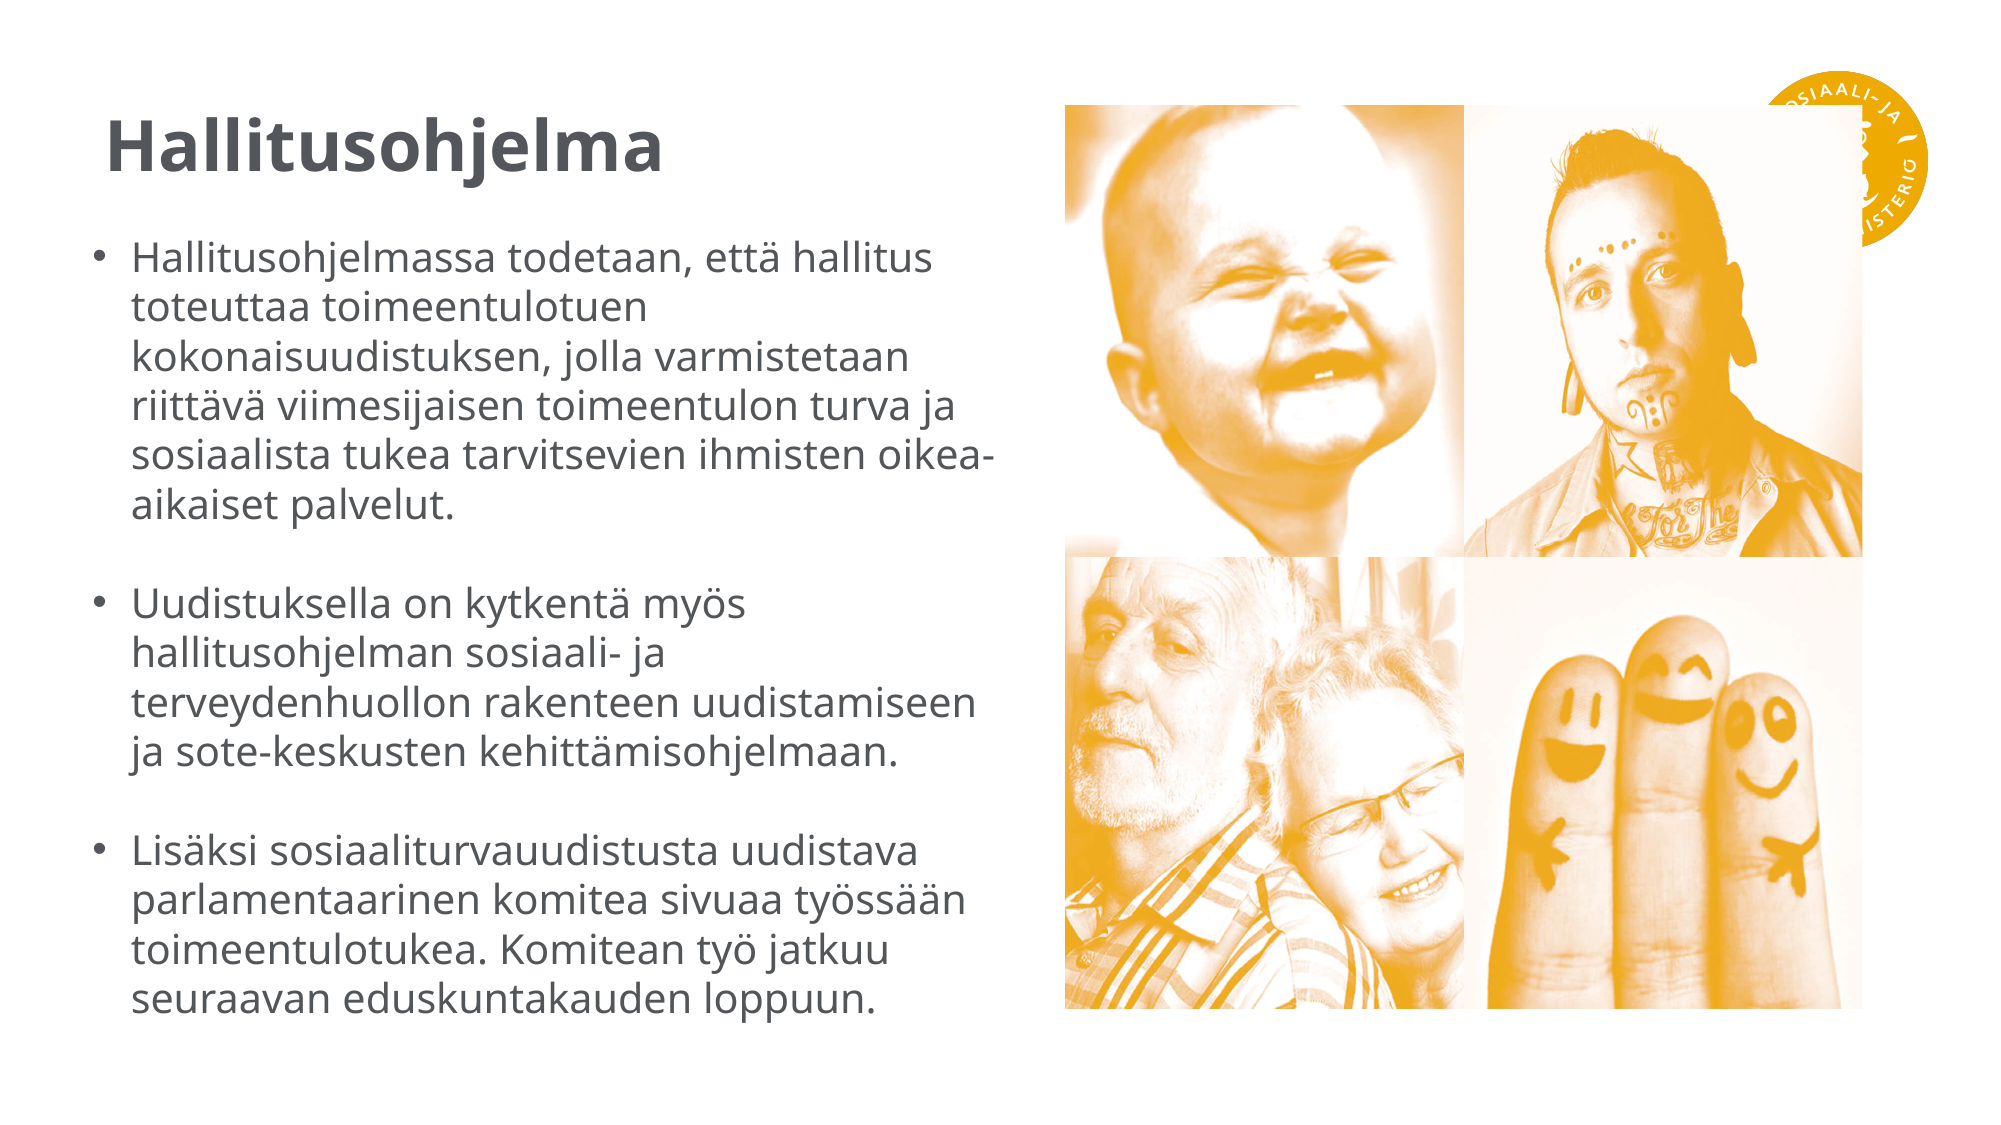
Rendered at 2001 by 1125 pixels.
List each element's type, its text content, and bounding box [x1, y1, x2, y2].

list Hallitusohjelmassa todetaan, että hallitus toteuttaa toimeentulotuen kokonaisuudistuksen, jolla varmistetaan riittävä viimesijaisen toimeentulon turva ja sosiaalista tukea tarvitsevien ihmisten oikea-aikaiset palvelut. Uudistuksella on kytkentä myös hallitusohjelman sosiaali- ja terveydenhuollon rakenteen uudistamiseen ja sote-keskusten kehittämisohjelmaan. Lisäksi sosiaaliturvauudistusta uudistava parlamentaarinen komitea sivuaa työssään toimeentulotukea. Komitean työ jatkuu seuraavan eduskuntakauden loppuun. [77, 223, 1024, 1033]
picture [1065, 71, 1928, 1009]
title Hallitusohjelma [89, 33, 1036, 252]
